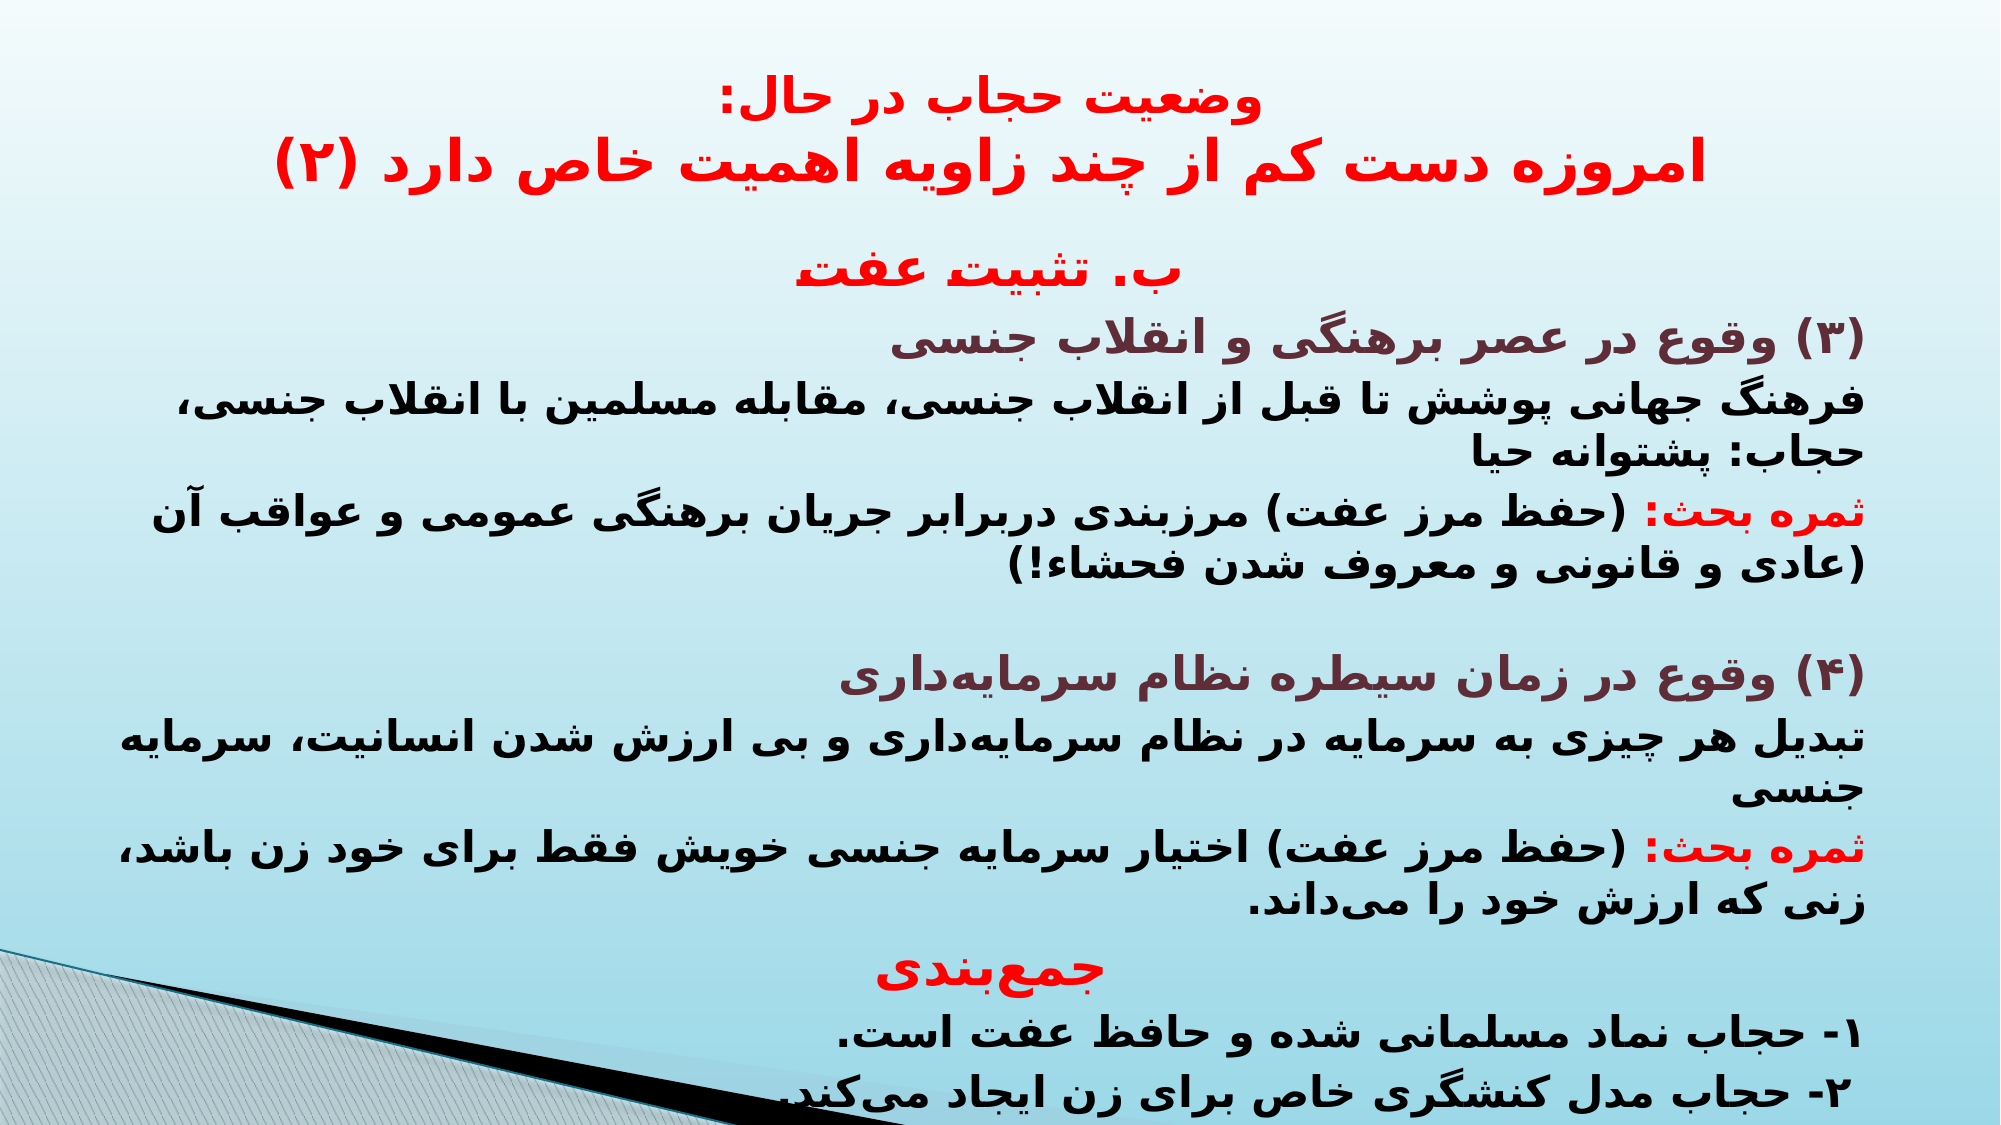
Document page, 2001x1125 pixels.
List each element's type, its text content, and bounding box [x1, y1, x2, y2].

title وضعیت حجاب در حال: امروزه دست کم از چند زاویه اهمیت خاص دارد (۲) [99, 45, 1900, 212]
list ب. تثبیت عفت (۳) وقوع در عصر برهنگی و انقلاب جنسی فرهنگ جهانی پوشش تا قبل از انقلاب جنسی، مقابله مسلمین با انقلاب جنسی، حجاب: پشتوانه حیا ثمره بحث: (حفظ مرز عفت) مرزبندی دربرابر جریان برهنگی عمومی و عواقب آن (عادی و قانونی و معروف شدن فحشاء!) (۴) وقوع در زمان سیطره نظام سرمایه‌داری تبدیل هر چیزی به سرمایه در نظام سرمایه‌داری و بی ارزش شدن انسانیت، سرمایه جنسی ثمره بحث: (حفظ مرز عفت) اختیار سرمایه جنسی خویش فقط برای خود زن باشد، زنی که ارزش خود را می‌داند. جمع‌بندی ۱- حجاب نماد مسلمانی شده و حافظ عفت است. ۲- حجاب مدل کنشگری خاص برای زن ایجاد می‌کند. [99, 225, 1900, 1125]
